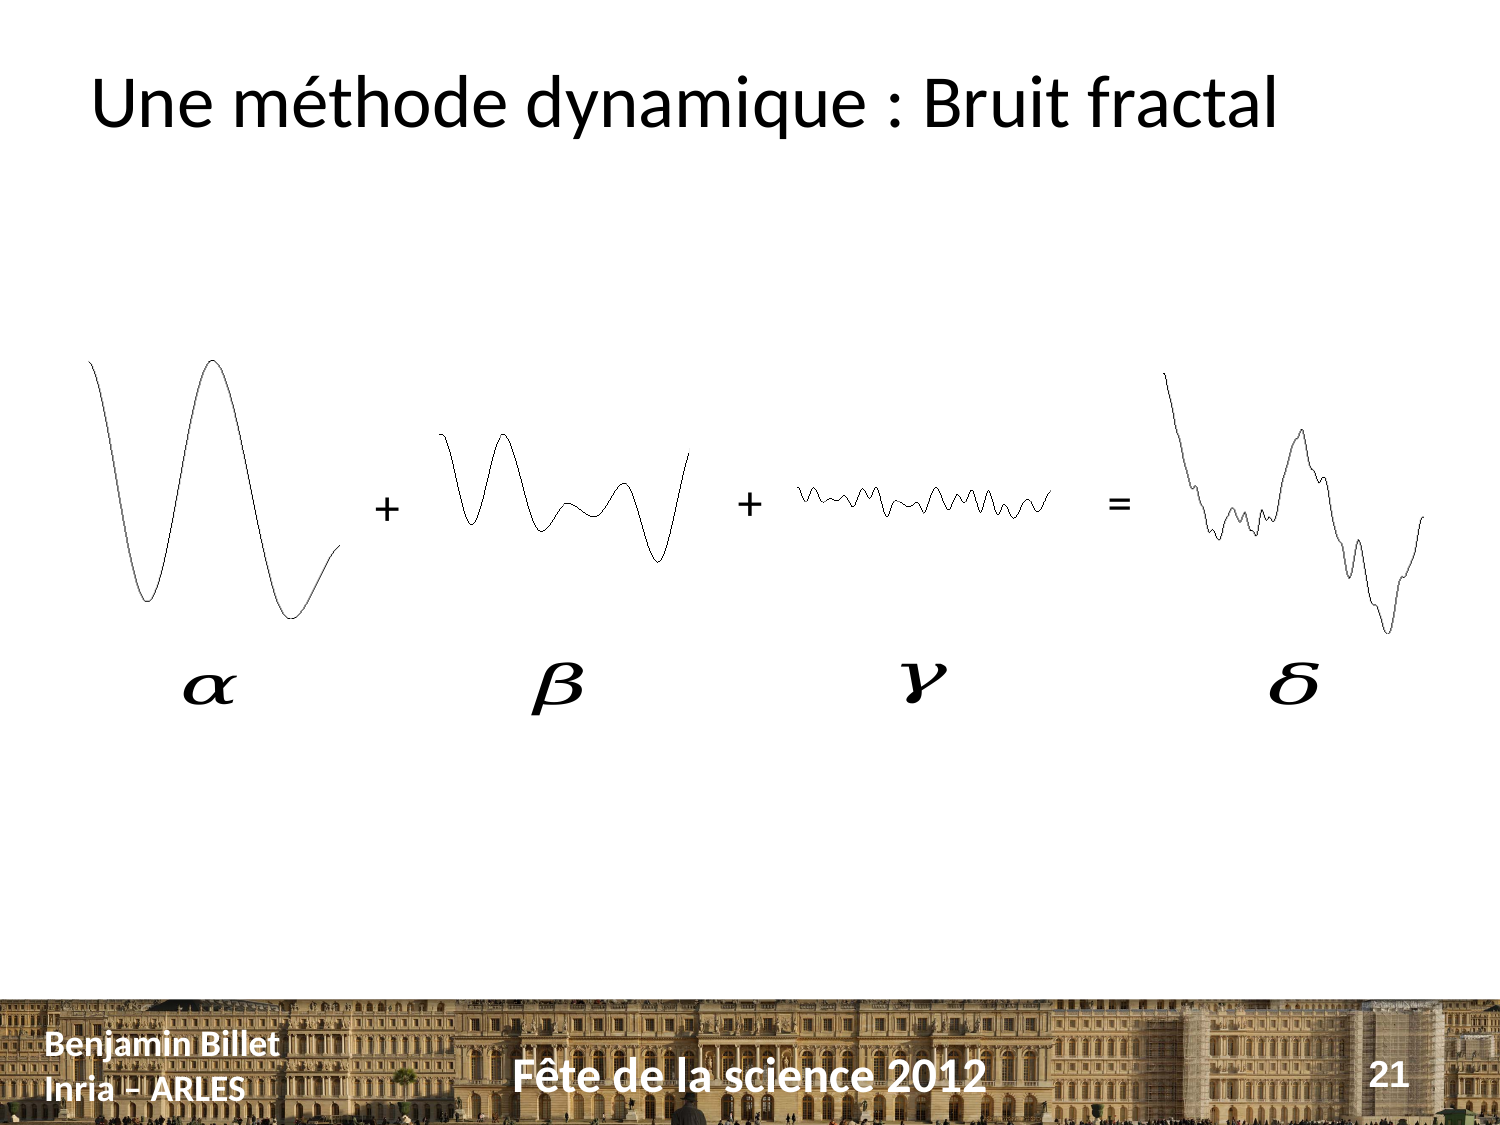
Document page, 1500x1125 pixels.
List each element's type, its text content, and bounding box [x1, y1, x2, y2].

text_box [796, 375, 1051, 706]
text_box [430, 375, 690, 718]
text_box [1163, 373, 1424, 718]
slide_number 21 [1074, 1042, 1425, 1103]
text_box + [360, 467, 423, 543]
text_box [88, 359, 341, 718]
title Une méthode dynamique : Bruit fractal [75, 45, 1425, 149]
picture [0, 1000, 1500, 1125]
text_box + [723, 463, 786, 538]
text_box = [1092, 463, 1155, 538]
